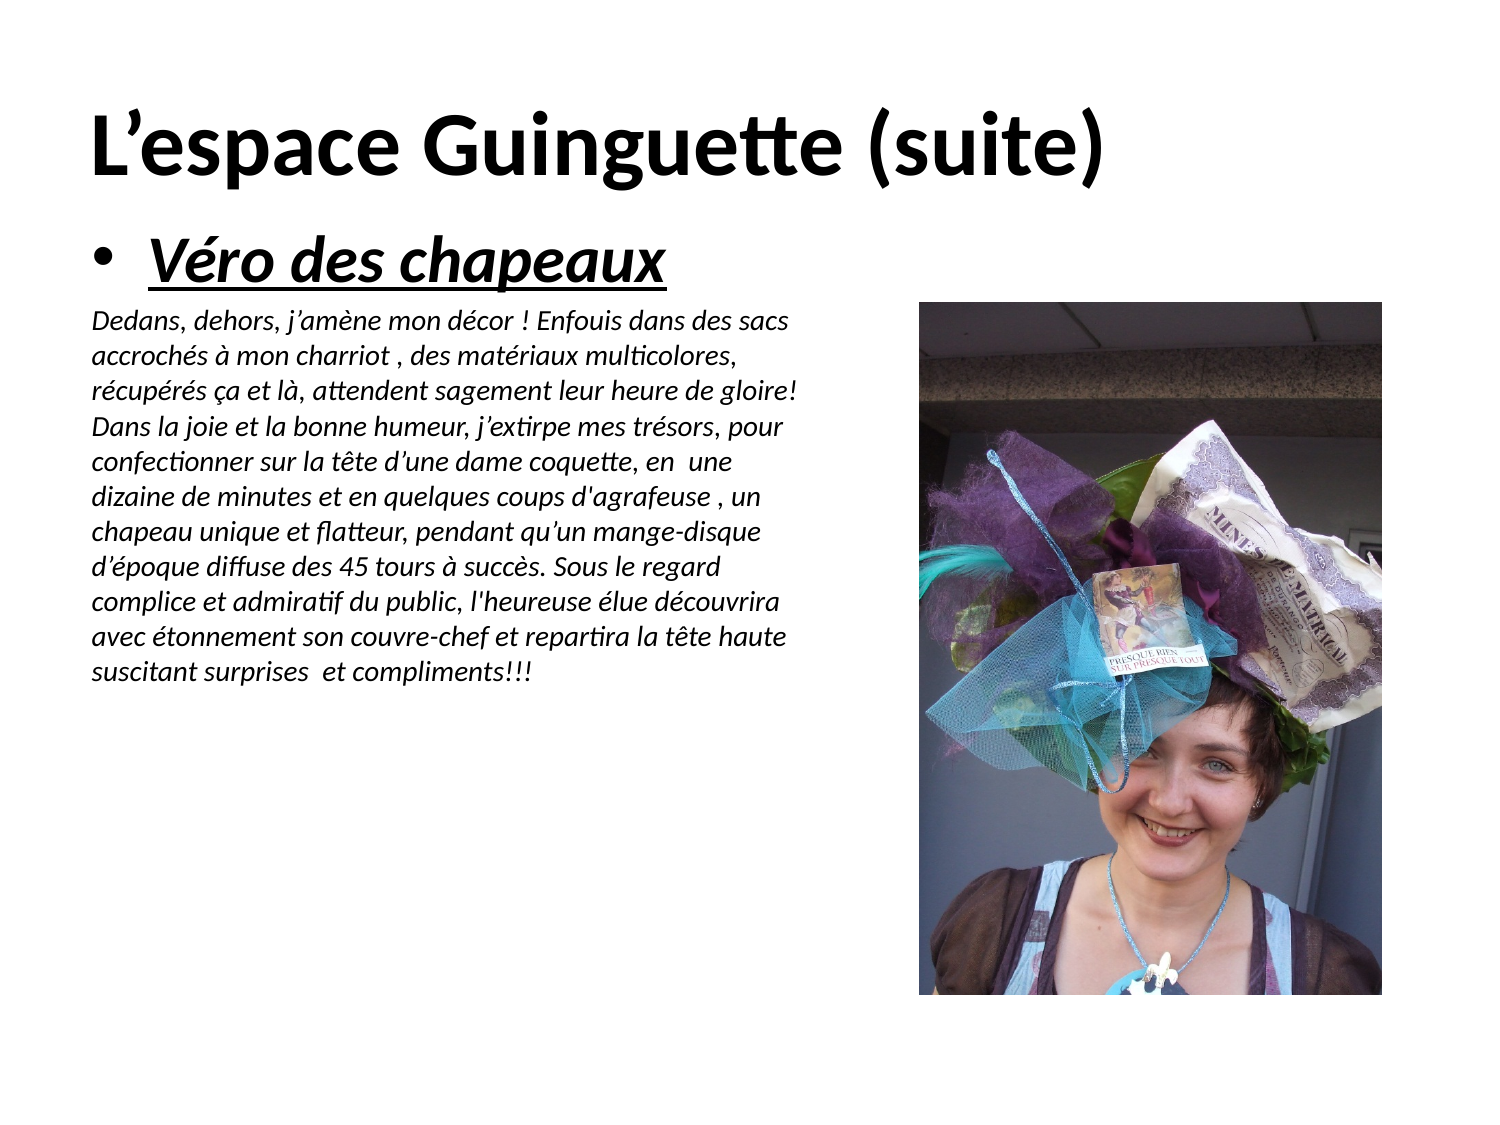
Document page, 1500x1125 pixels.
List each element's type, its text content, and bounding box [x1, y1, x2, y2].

picture [919, 302, 1382, 996]
title L’espace Guinguette (suite) [75, 45, 1425, 233]
list Véro des chapeaux Dedans, dehors, j’amène mon décor ! Enfouis dans des sacs accrochés à mon charriot , des matériaux multicolores, récupérés ça et là, attendent sagement leur heure de gloire! Dans la joie et la bonne humeur, j’extirpe mes trésors, pour confectionner sur la tête d’une dame coquette, en une dizaine de minutes et en quelques coups d'agrafeuse , un chapeau unique et flatteur, pendant qu’un mange-disque d’époque diffuse des 45 tours à succès. Sous le regard complice et admiratif du public, l'heureuse élue découvrira avec étonnement son couvre-chef et repartira la tête haute suscitant surprises et compliments!!! [76, 208, 835, 725]
